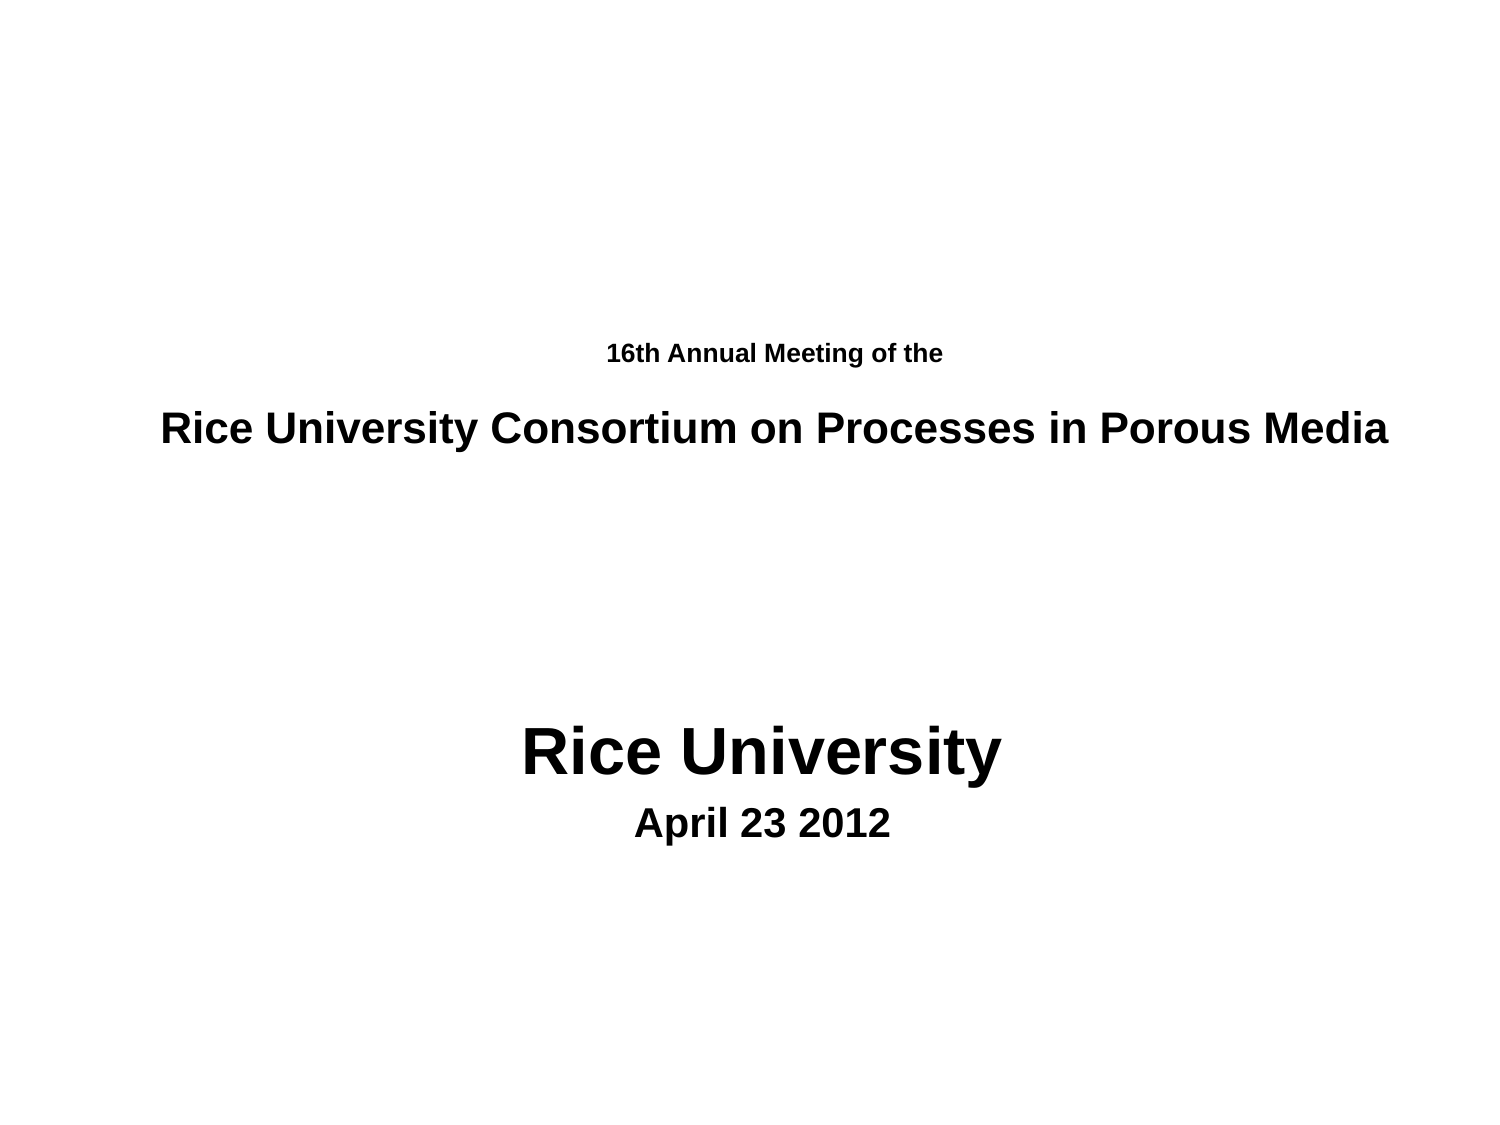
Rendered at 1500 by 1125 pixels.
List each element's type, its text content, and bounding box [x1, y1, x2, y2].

subtitle Rice University April 23 2012 [237, 699, 1288, 913]
title 16th Annual Meeting of the Rice University Consortium on Processes in Porous Media [137, 299, 1413, 488]
